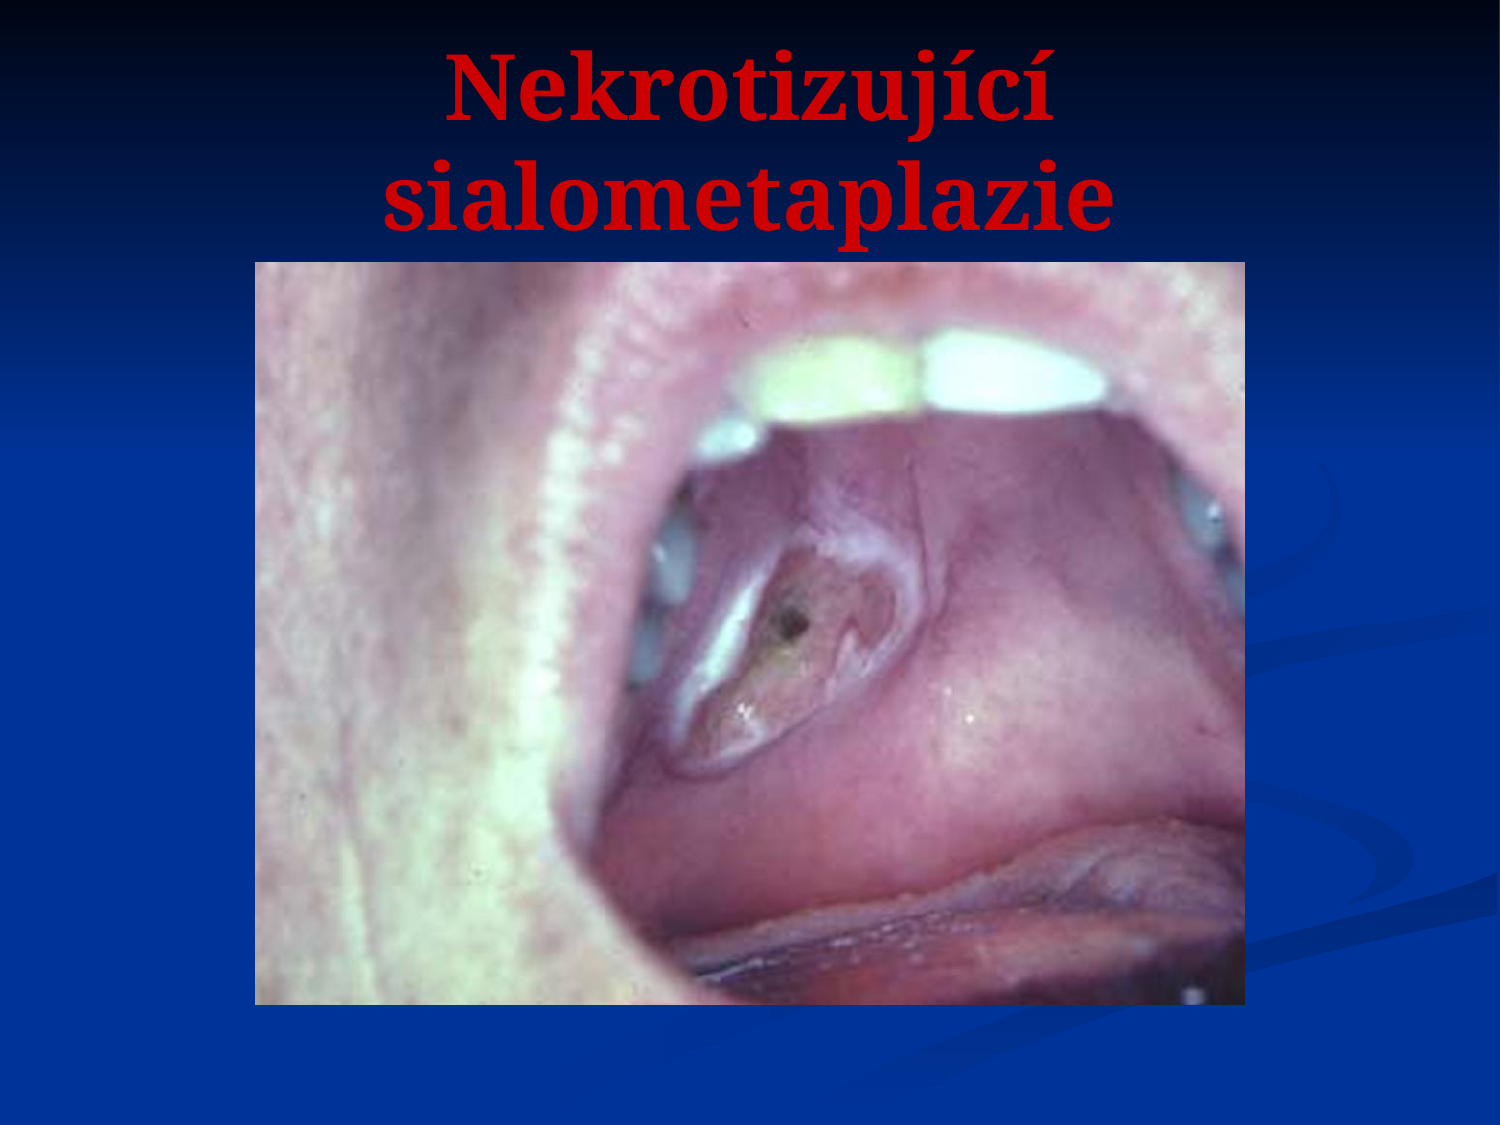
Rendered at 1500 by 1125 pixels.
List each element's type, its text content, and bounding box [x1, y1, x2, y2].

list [255, 262, 1245, 1005]
title Nekrotizující sialometaplazie [75, 45, 1425, 233]
